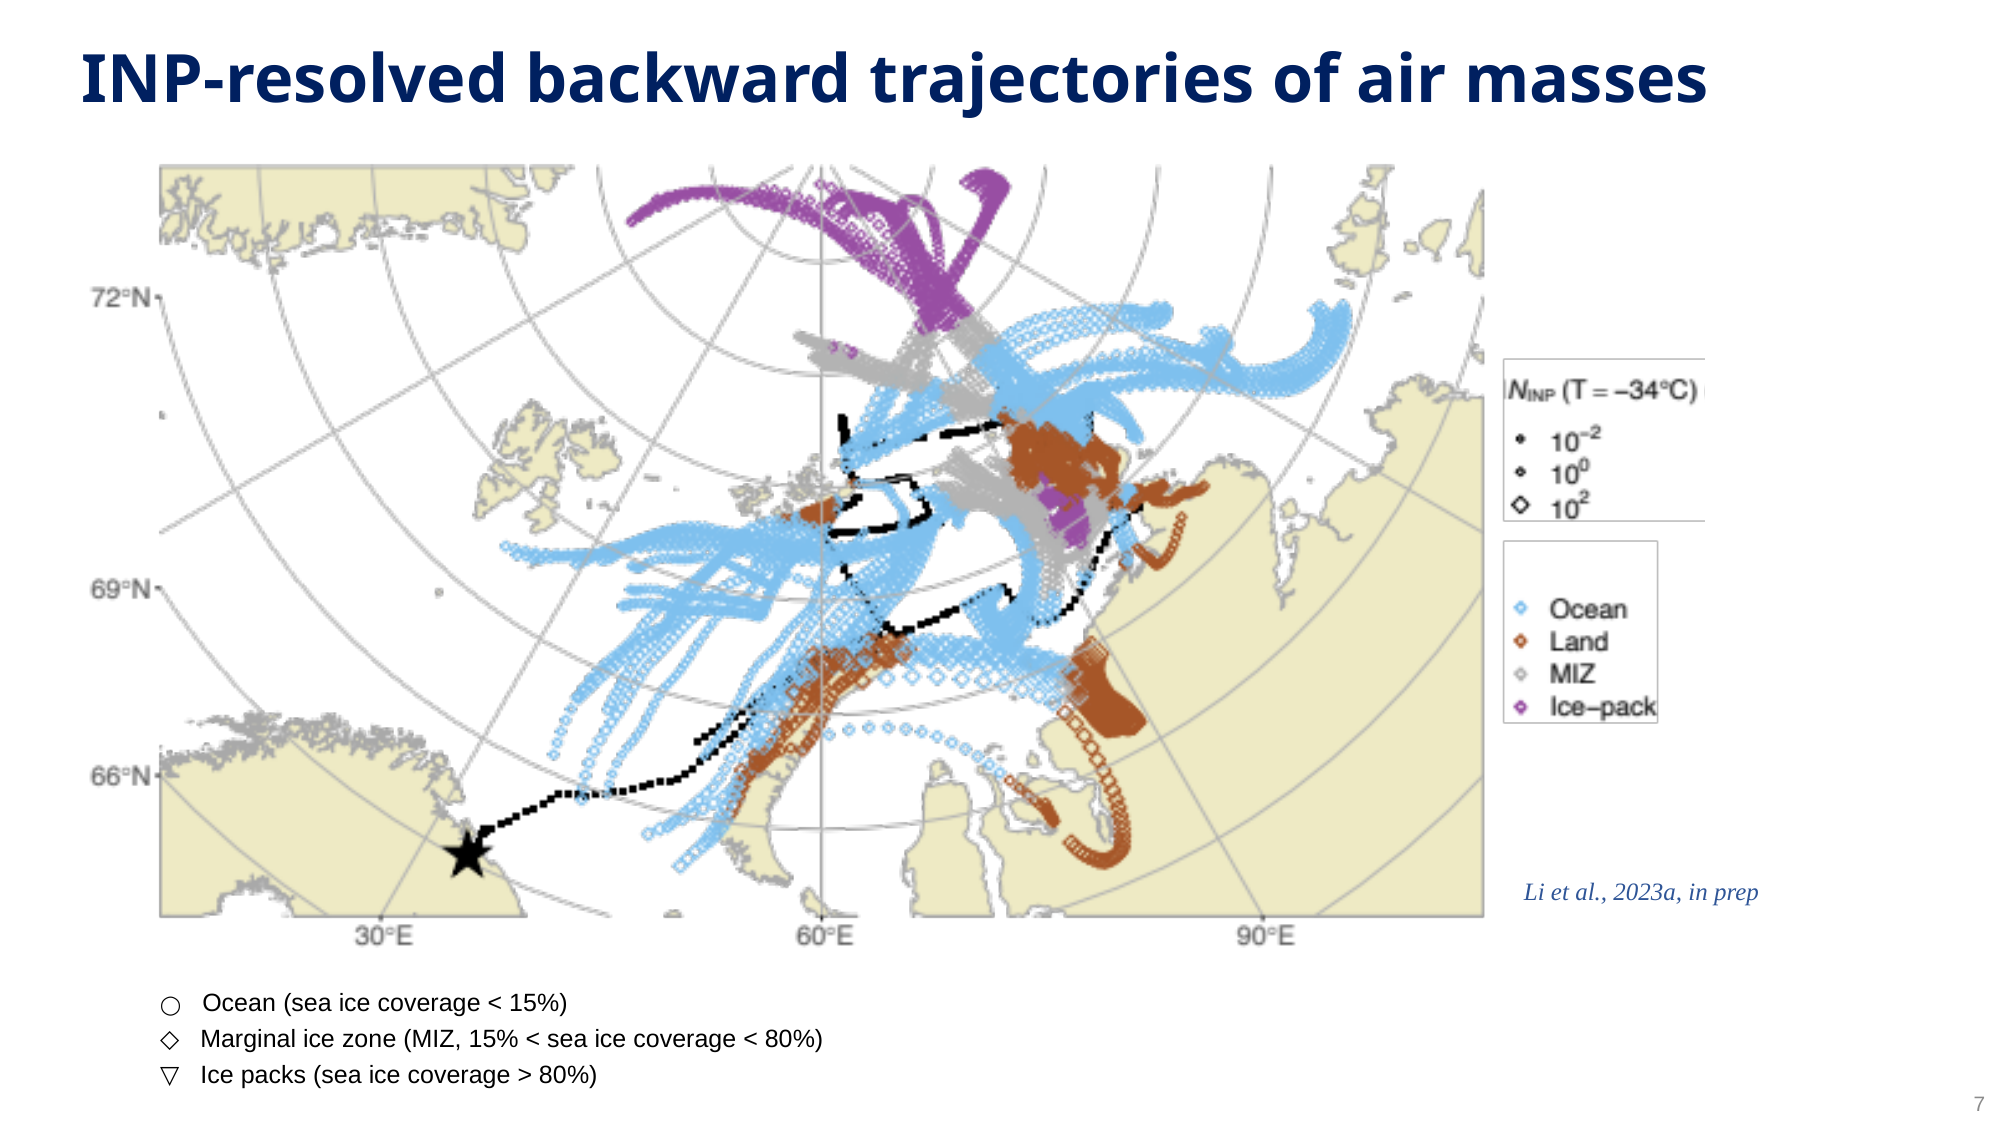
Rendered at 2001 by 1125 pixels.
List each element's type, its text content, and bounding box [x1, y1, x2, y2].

text_box ◯ Ocean (sea ice coverage < 15%) ◇ Marginal ice zone (MIZ, 15% < sea ice coverage < 80%) ▽ Ice packs (sea ice coverage > 80%) [145, 973, 983, 1096]
picture [66, 138, 1705, 958]
text_box Li et al., 2023a, in prep [1705, 868, 1803, 913]
slide_number 6 [1550, 1073, 2000, 1125]
title INP-resolved backward trajectories of air masses [66, 21, 2000, 114]
